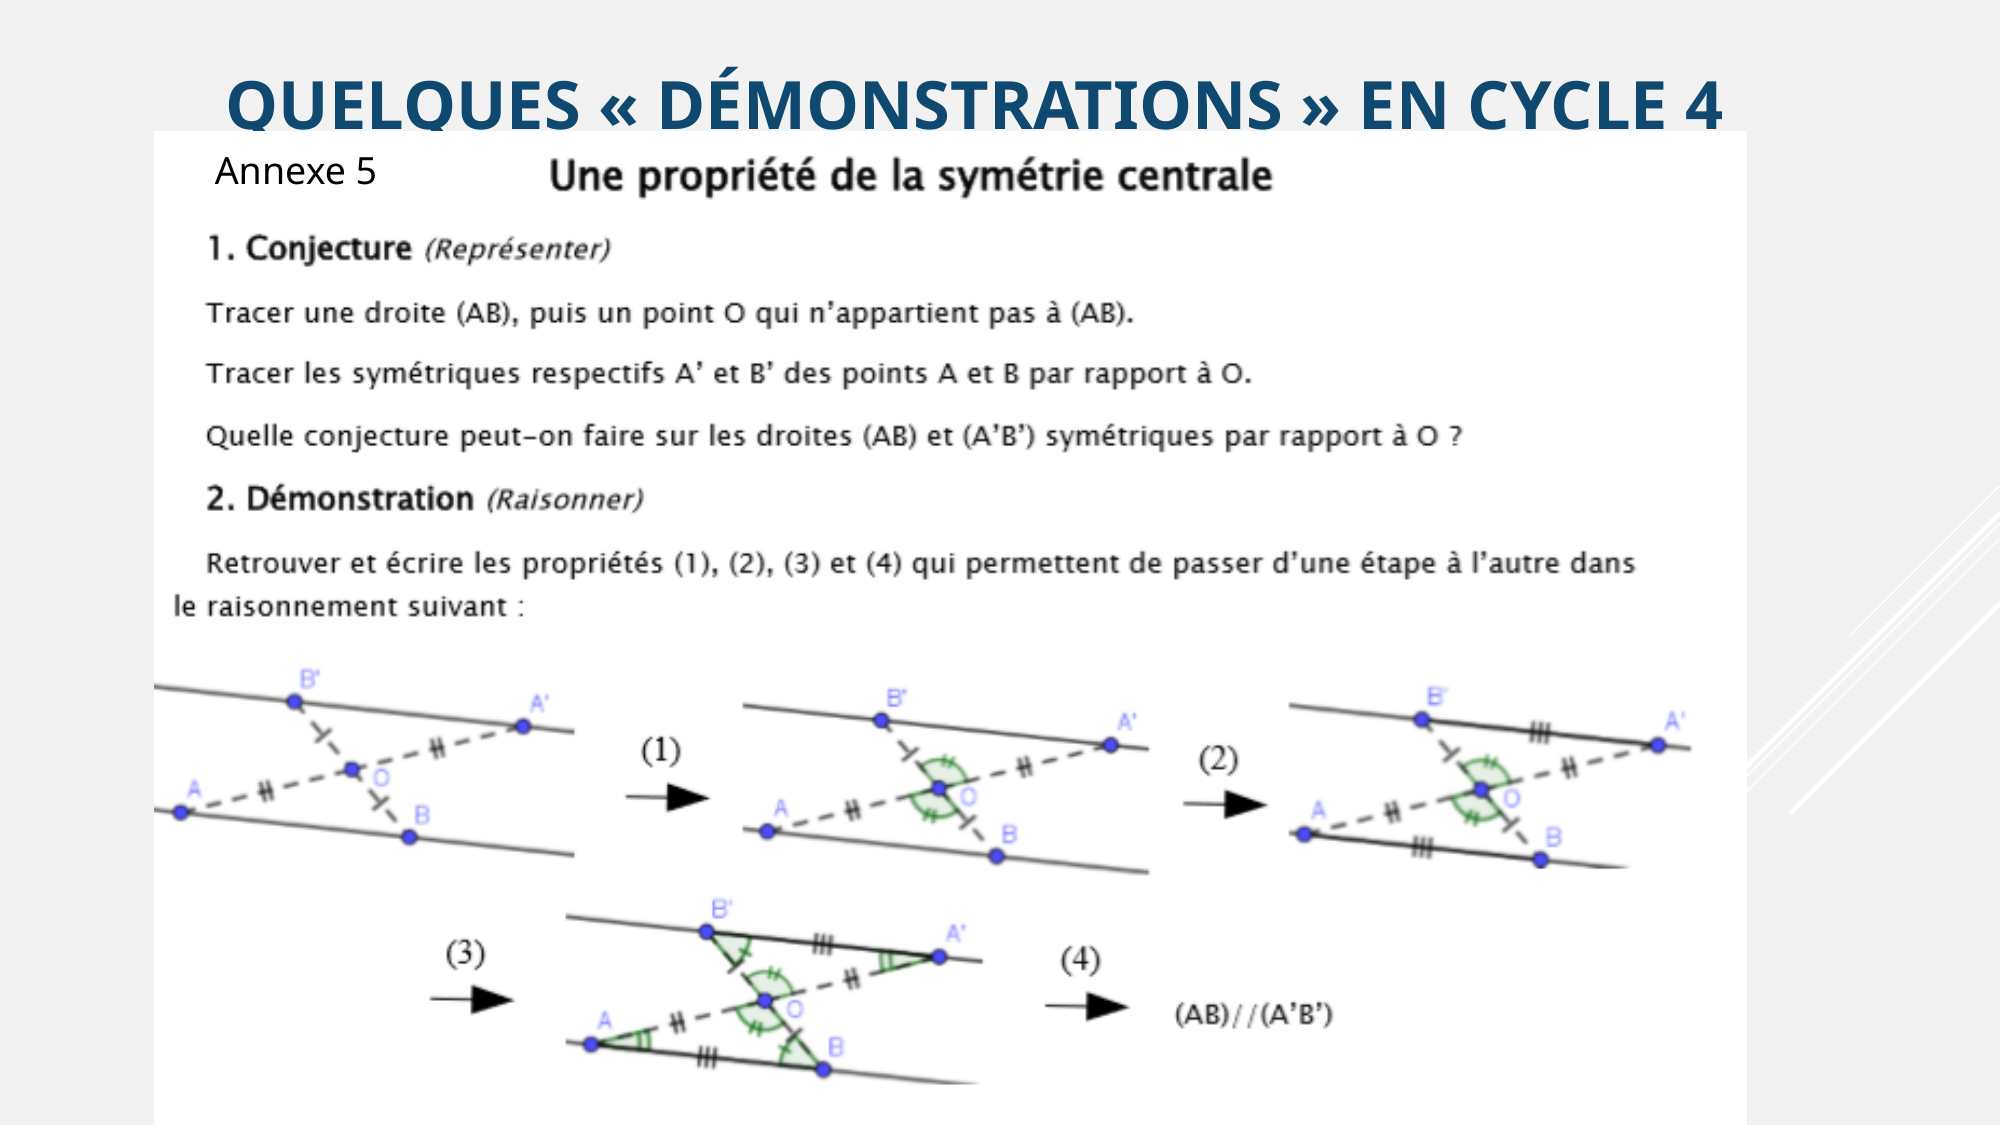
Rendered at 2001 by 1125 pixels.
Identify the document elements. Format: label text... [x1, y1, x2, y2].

title Quelques « démonstrations » en cycle 4 [124, 51, 1921, 151]
picture [154, 131, 1747, 1125]
